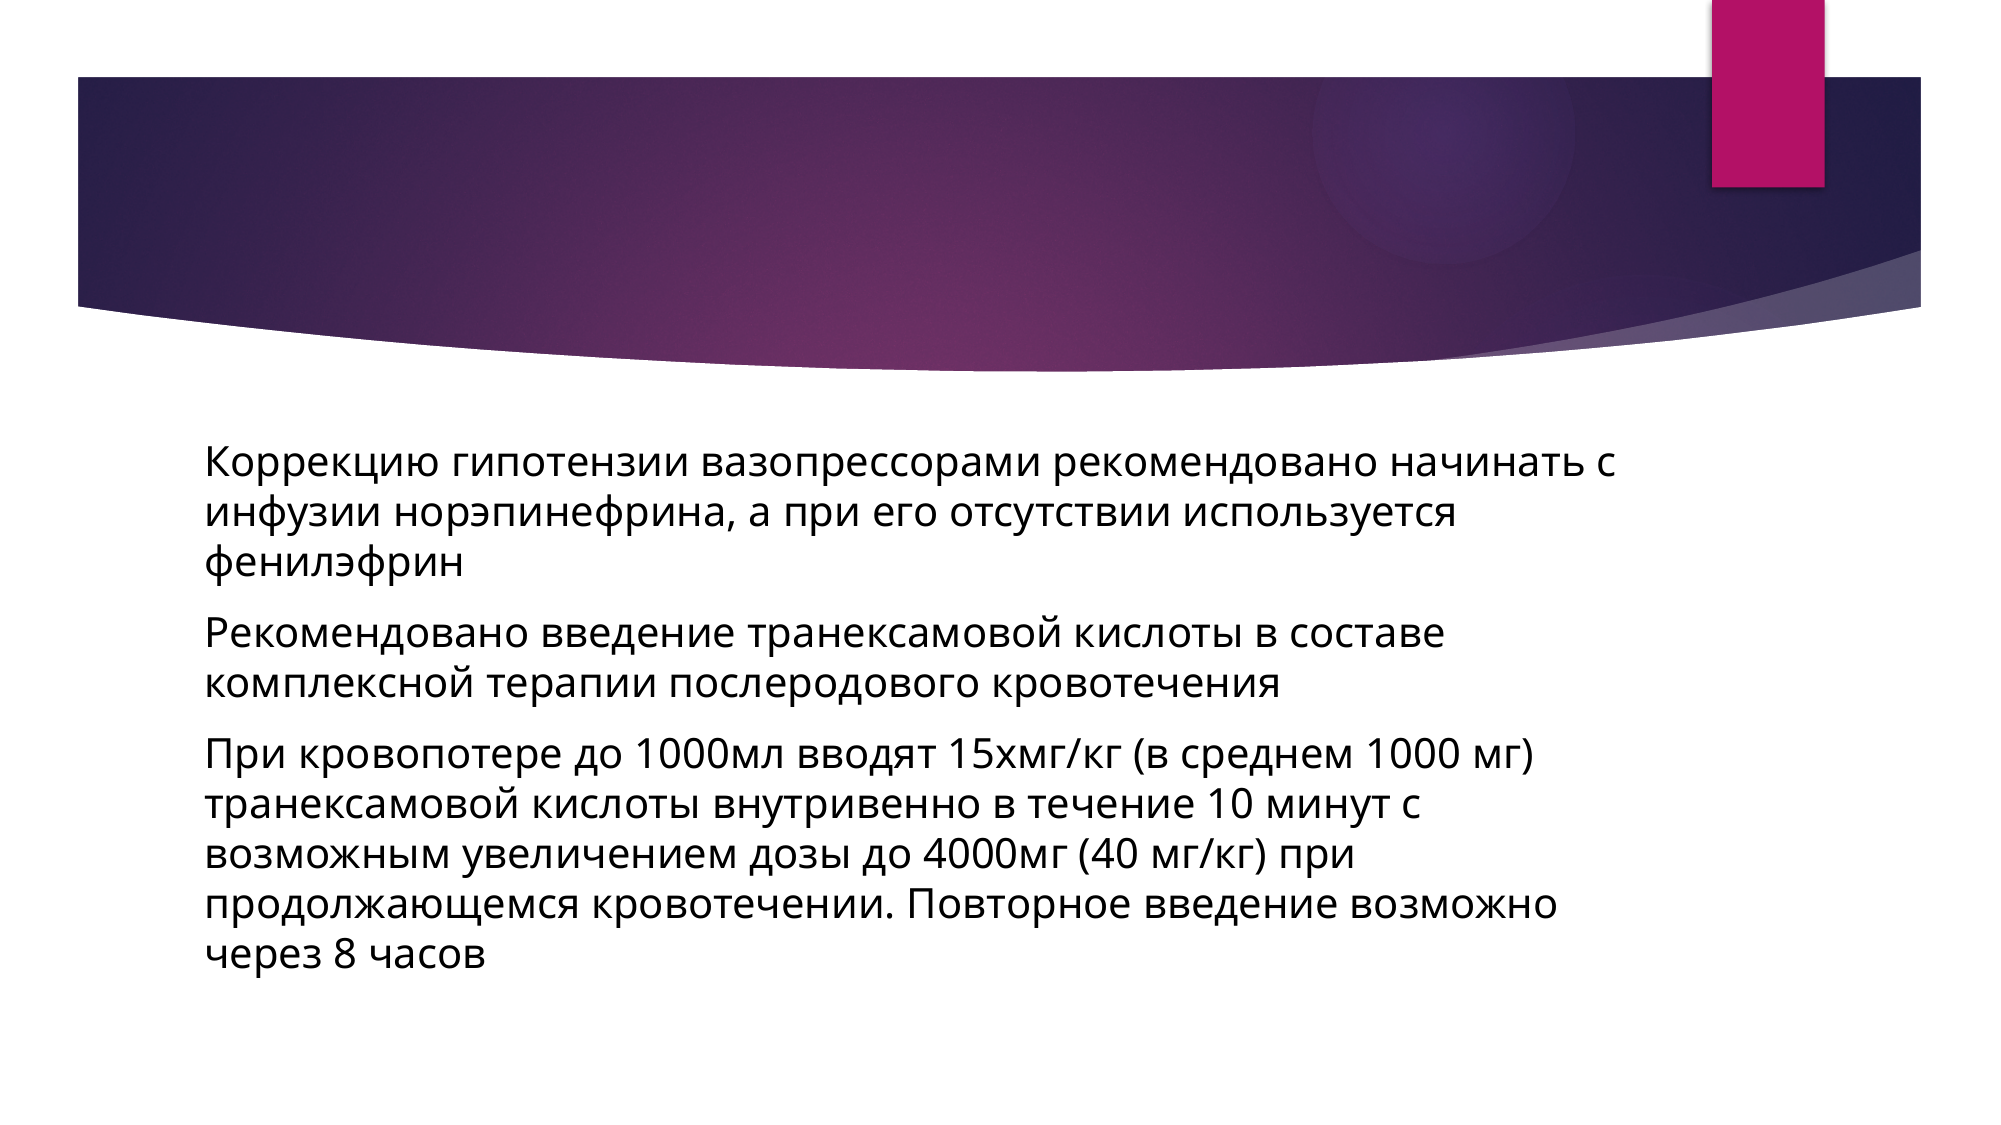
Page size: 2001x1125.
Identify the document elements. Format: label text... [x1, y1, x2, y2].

list Коррекцию гипотензии вазопрессорами рекомендовано начинать с инфузии норэпинефрина, а при его отсутствии используется фенилэфрин Рекомендовано введение транексамовой кислоты в составе комплексной терапии послеродового кровотечения При кровопотере до 1000мл вводят 15хмг/кг (в среднем 1000 мг) транексамовой кислоты внутривенно в течение 10 минут с возможным увеличением дозы до 4000мг (40 мг/кг) при продолжающемся кровотечении. Повторное введение возможно через 8 часов [189, 427, 1638, 988]
